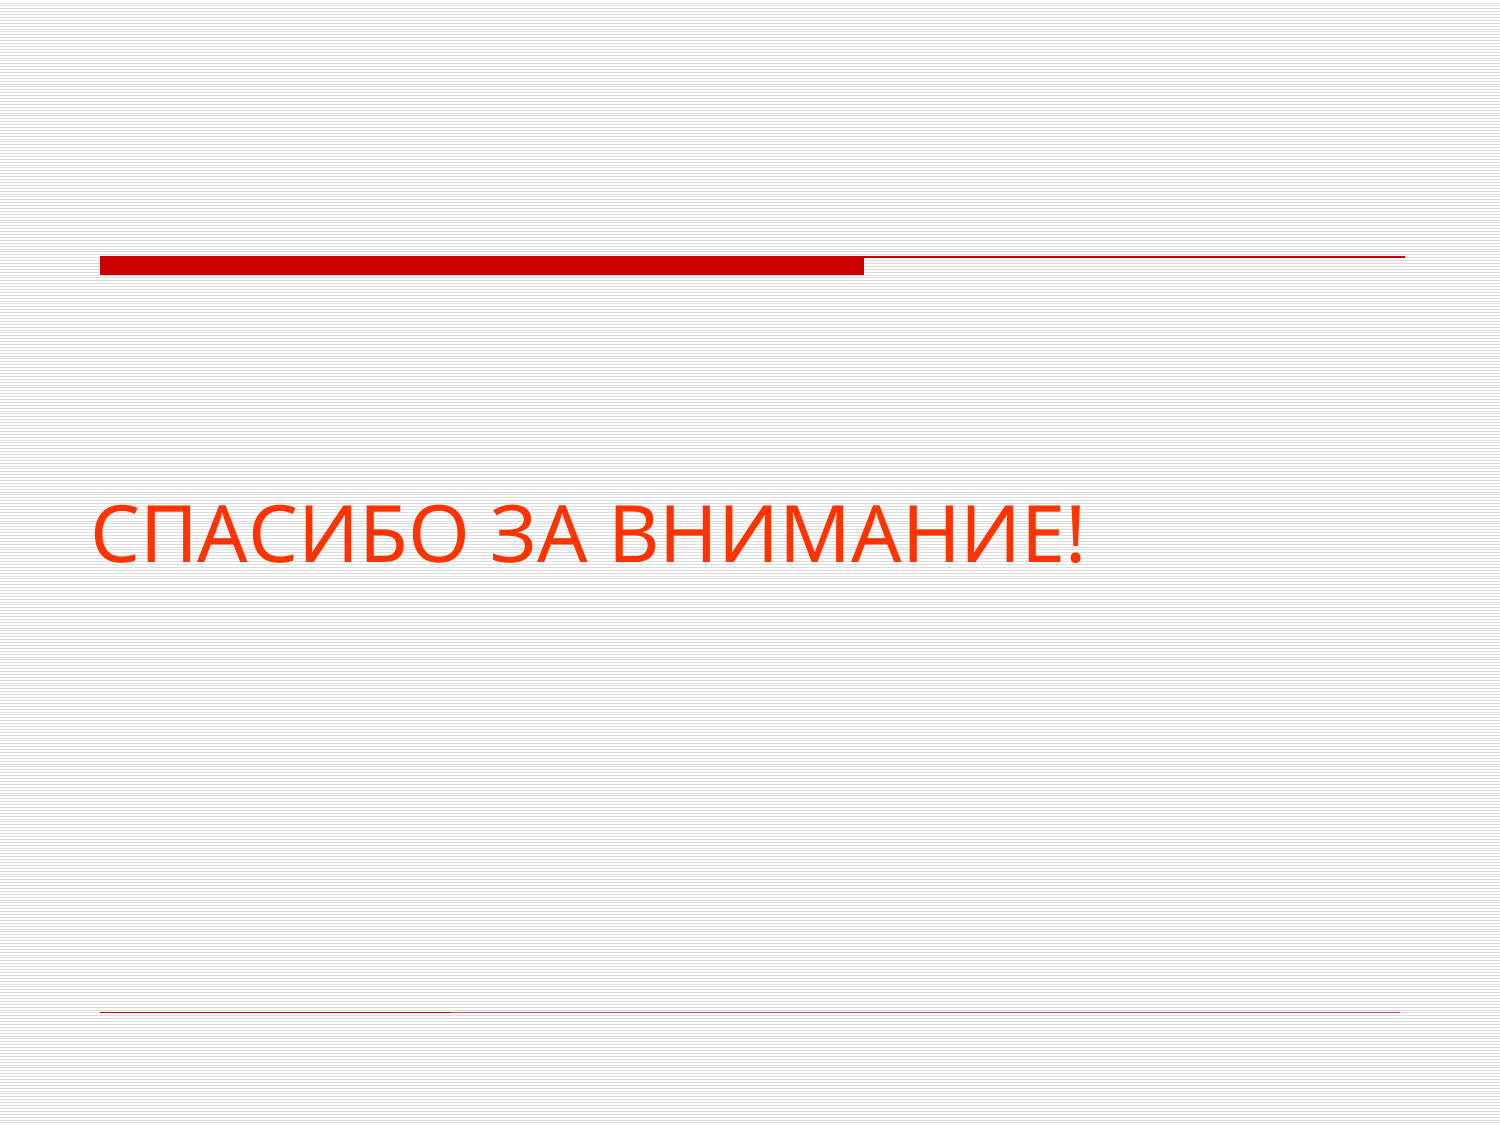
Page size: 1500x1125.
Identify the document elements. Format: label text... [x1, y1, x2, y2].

title СПАСИБО ЗА ВНИМАНИЕ! [74, 39, 1451, 587]
